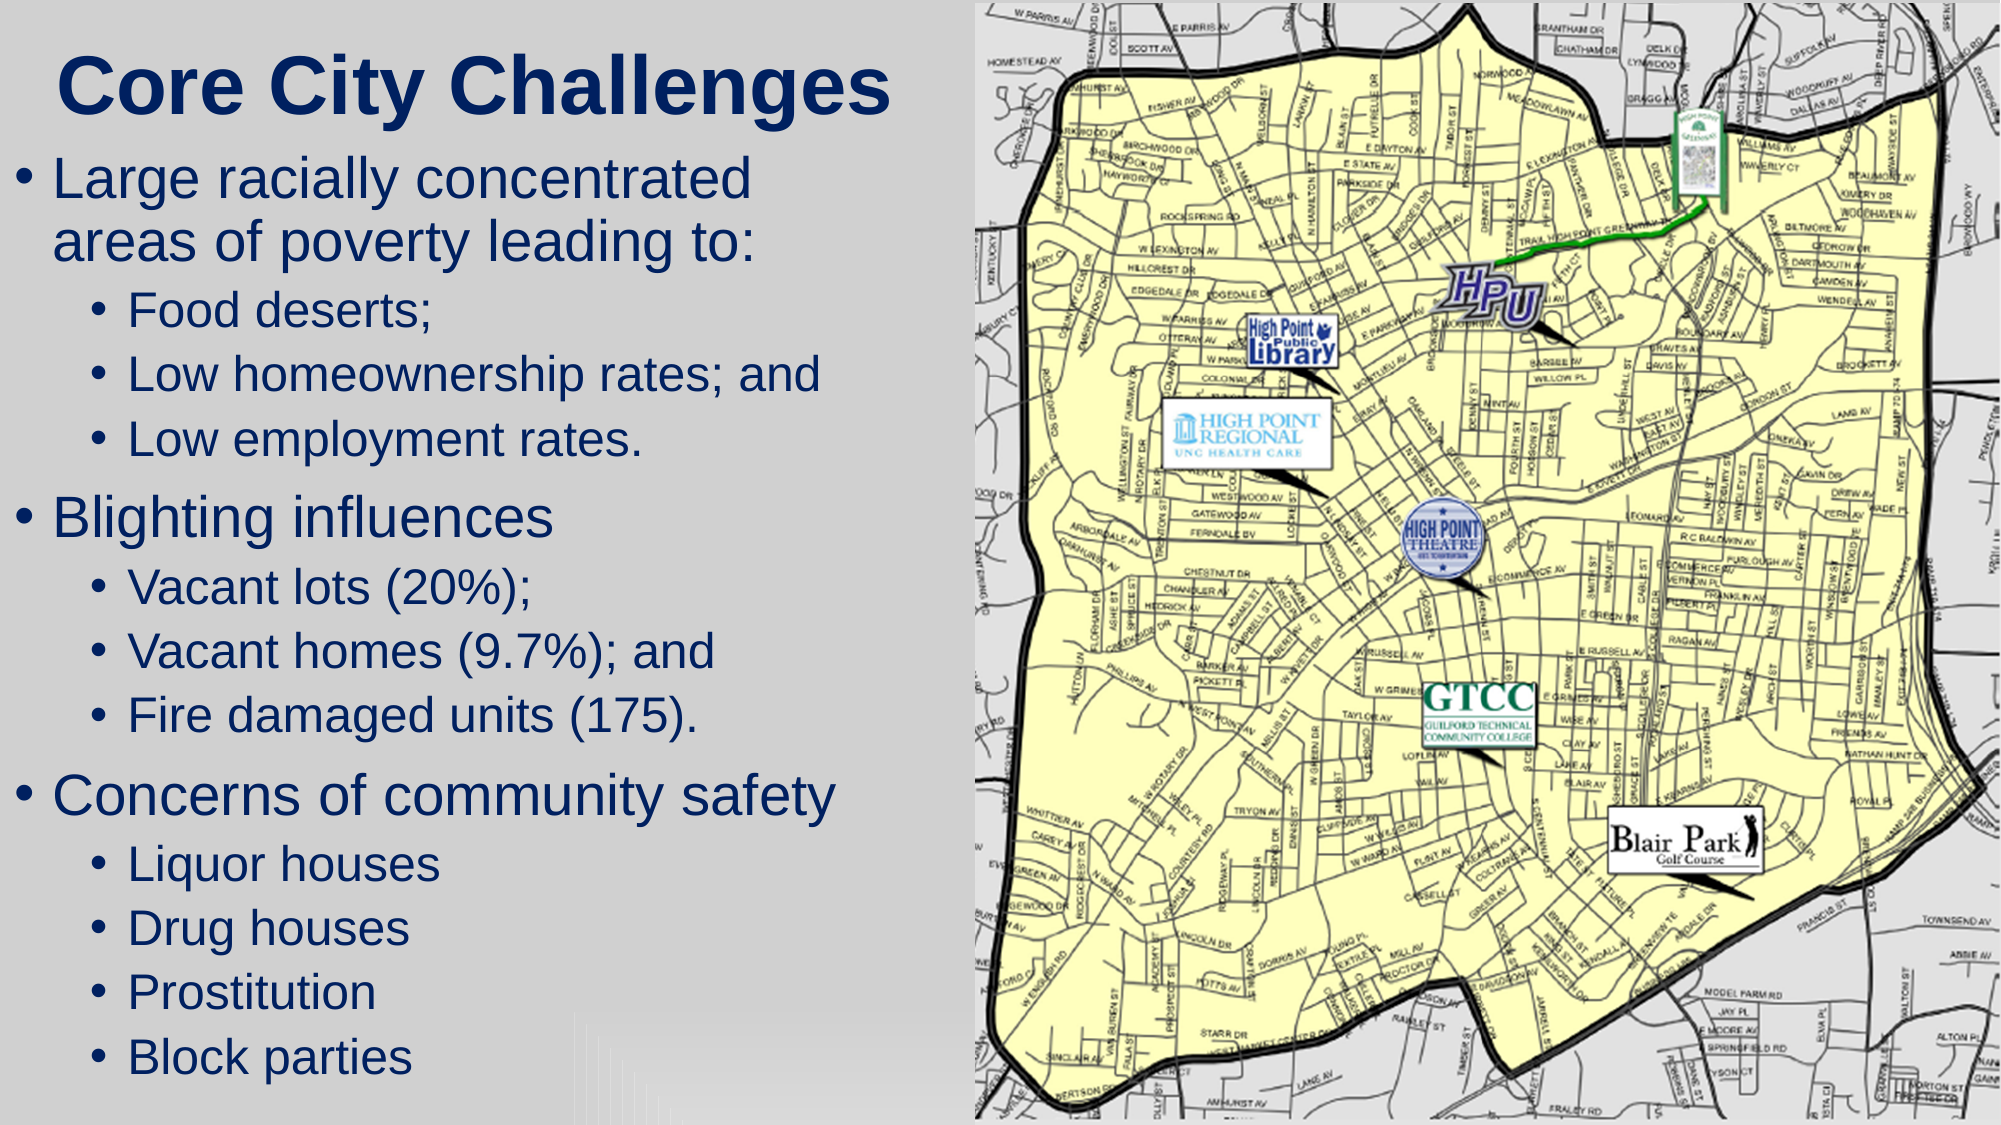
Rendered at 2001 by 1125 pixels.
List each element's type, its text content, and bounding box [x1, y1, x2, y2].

text_box Core City Challenges [41, 24, 964, 140]
text_box Large racially concentrated areas of poverty leading to: Food deserts; Low homeownership rates; and Low employment rates. Blighting influences Vacant lots (20%); Vacant homes (9.7%); and Fire damaged units (175). Concerns of community safety Liquor houses Drug houses Prostitution Block parties [0, 140, 929, 1093]
picture [974, 2, 2001, 1125]
